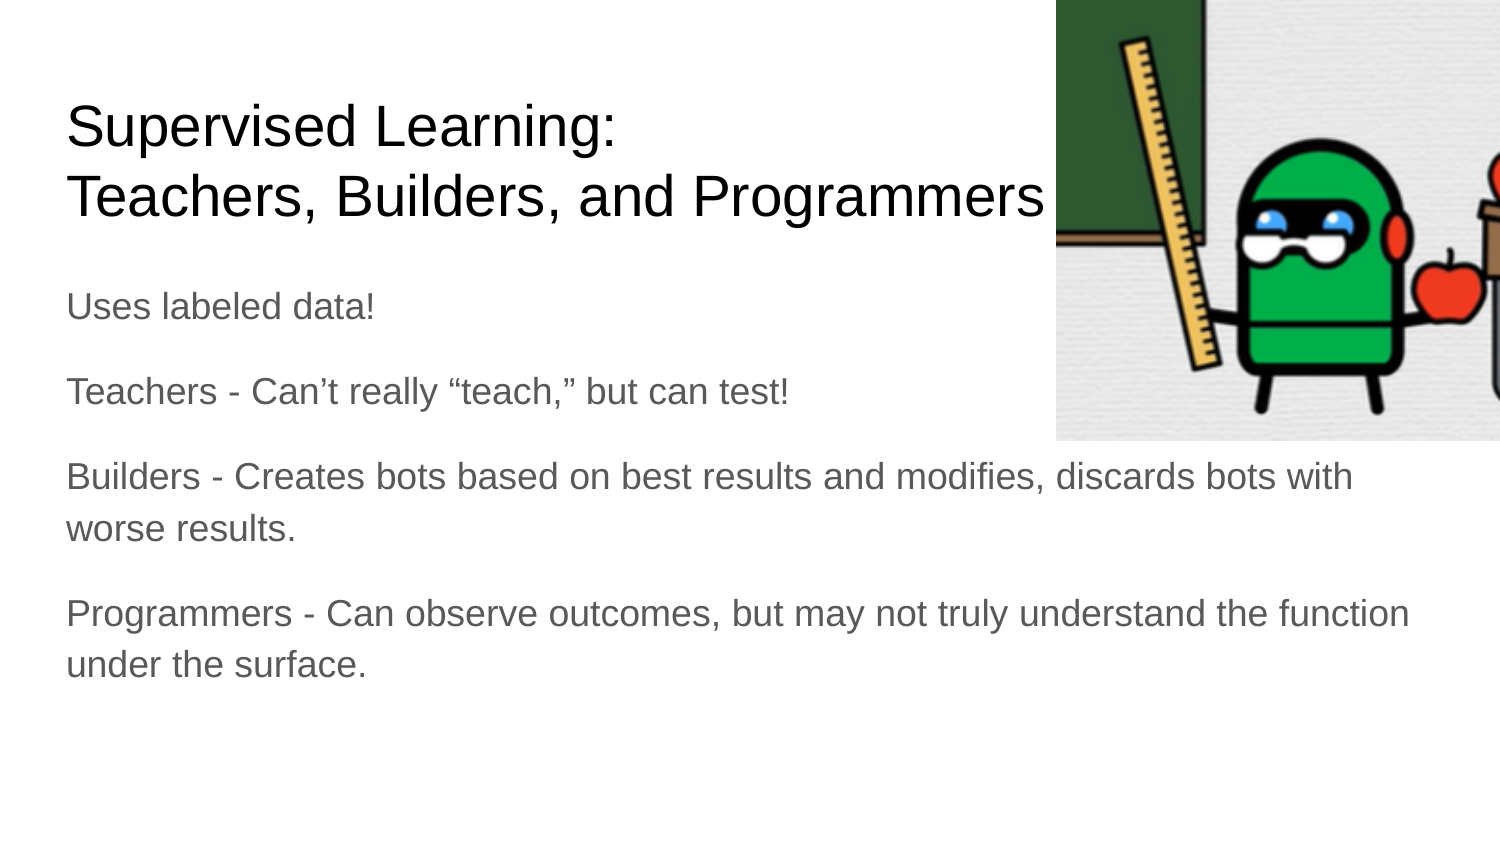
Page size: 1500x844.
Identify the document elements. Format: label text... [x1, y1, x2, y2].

picture [1056, 0, 1500, 441]
title Supervised Learning: Teachers, Builders, and Programmers [51, 72, 1051, 167]
list Uses labeled data! Teachers - Can’t really “teach,” but can test! Builders - Creates bots based on best results and modifies, discards bots with worse results. Programmers - Can observe outcomes, but may not truly understand the function under the surface. [51, 259, 1449, 750]
